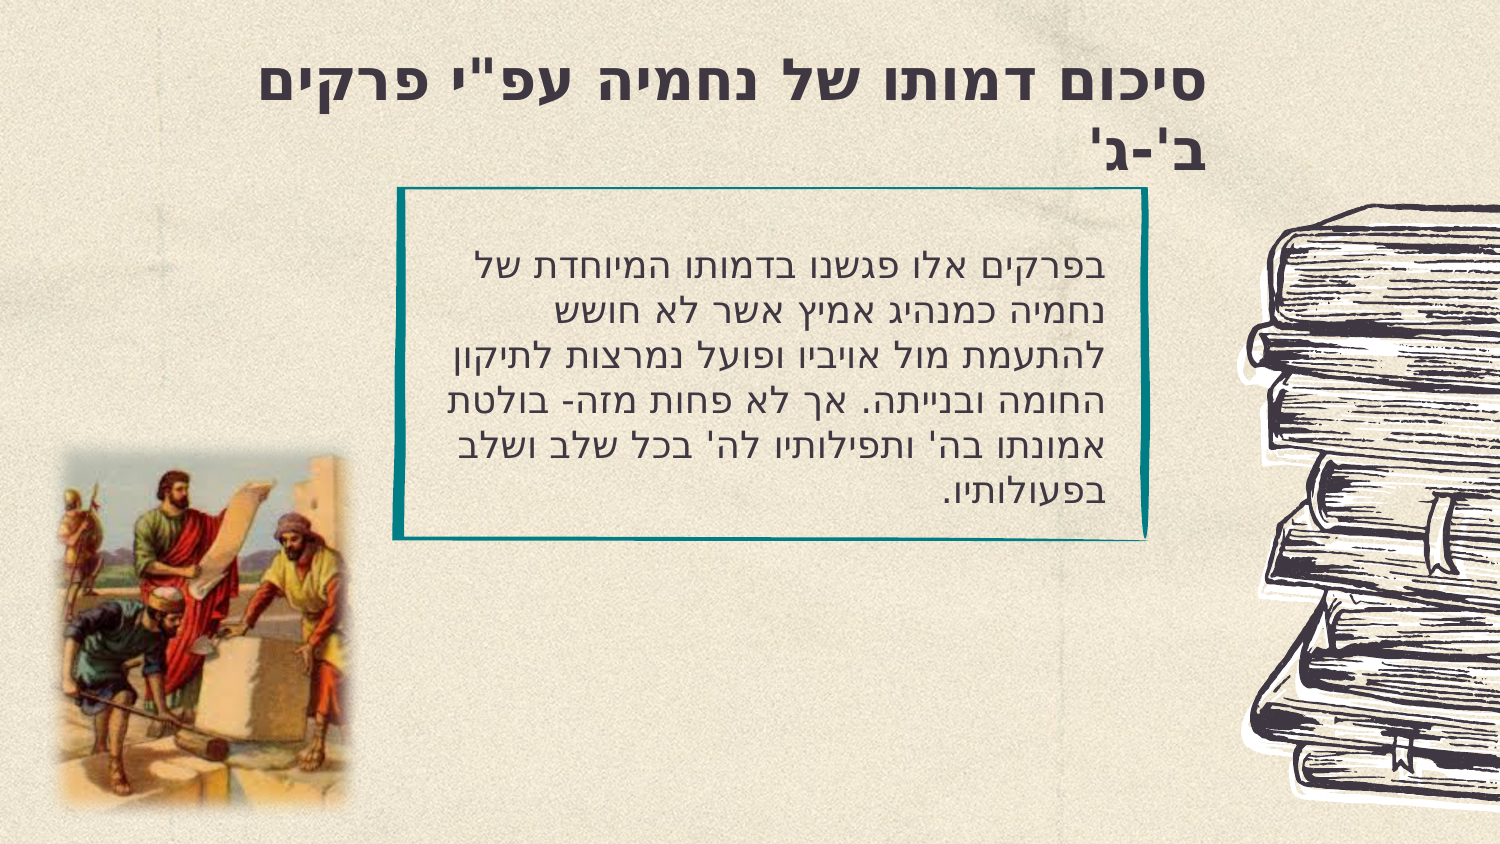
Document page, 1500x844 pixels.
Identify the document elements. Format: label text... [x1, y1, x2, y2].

list בפרקים אלו פגשנו בדמותו המיוחדת של נחמיה כמנהיג אמיץ אשר לא חושש להתעמת מול אויביו ופועל נמרצות לתיקון החומה ובנייתה. אך לא פחות מזה- בולטת אמונתו בה' ותפילותיו לה' בכל שלב ושלב בפעולותיו. [420, 226, 1122, 437]
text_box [1235, 222, 1500, 815]
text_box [1244, 203, 1500, 803]
title סיכום דמותו של נחמיה עפ"י פרקים ב'-ג' [216, 27, 1224, 122]
picture [0, 0, 1500, 844]
text_box [392, 186, 1151, 542]
